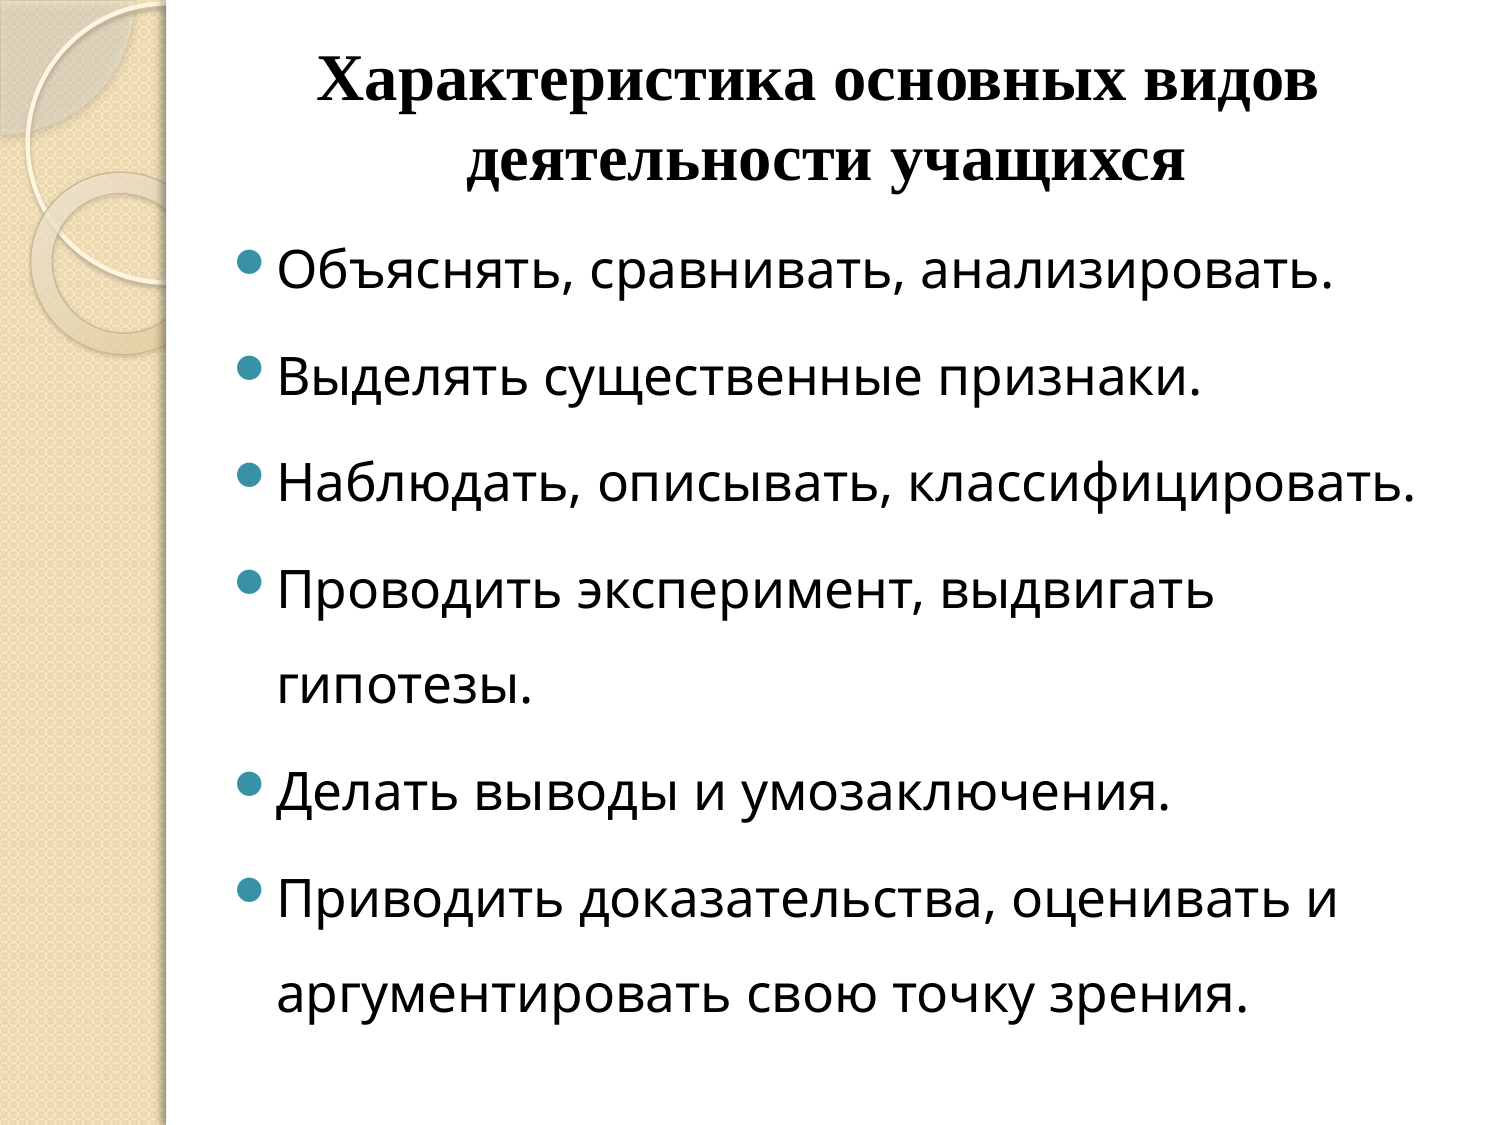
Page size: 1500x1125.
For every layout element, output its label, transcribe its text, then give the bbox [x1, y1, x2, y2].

list Объяснять, сравнивать, анализировать. Выделять существенные признаки. Наблюдать, описывать, классифицировать. Проводить эксперимент, выдвигать гипотезы. Делать выводы и умозаключения. Приводить доказательства, оценивать и аргументировать свою точку зрения. [206, 196, 1471, 1047]
title Характеристика основных видов деятельности учащихся [183, 19, 1471, 209]
